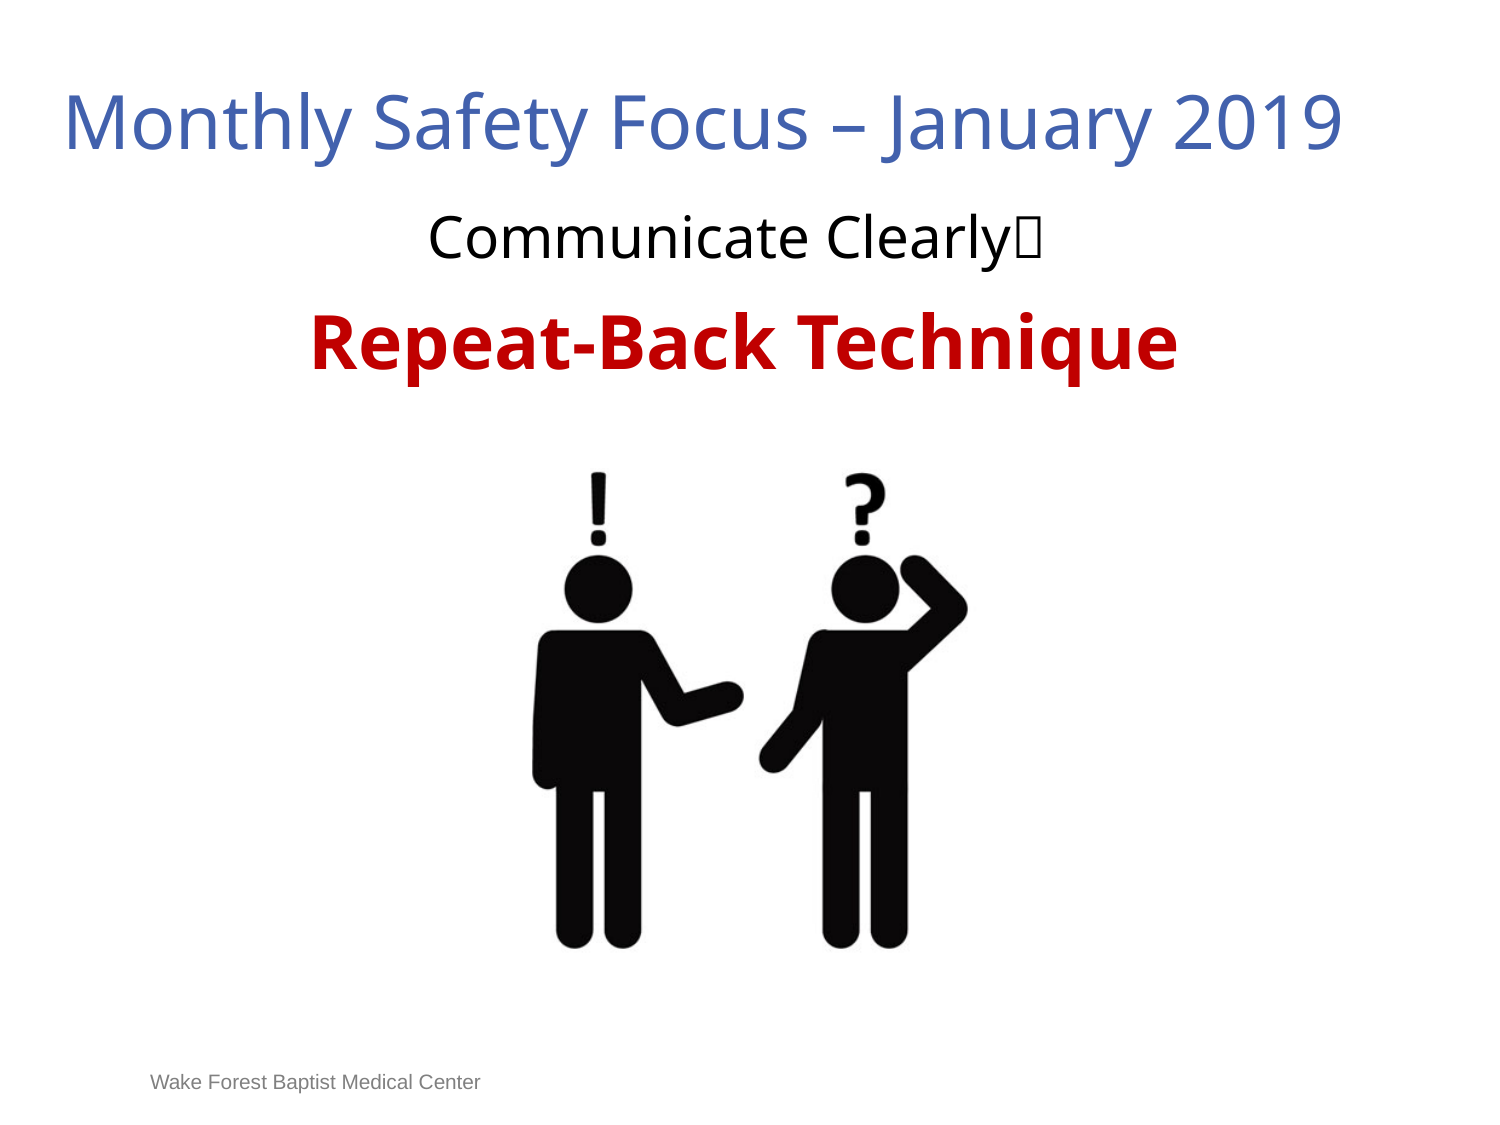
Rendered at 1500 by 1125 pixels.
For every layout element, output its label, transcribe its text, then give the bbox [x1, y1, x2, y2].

picture [387, 449, 1113, 973]
title Monthly Safety Focus – January 2019 [62, 75, 1425, 175]
list Communicate Clearly Repeat-Back Technique [126, 200, 1363, 387]
